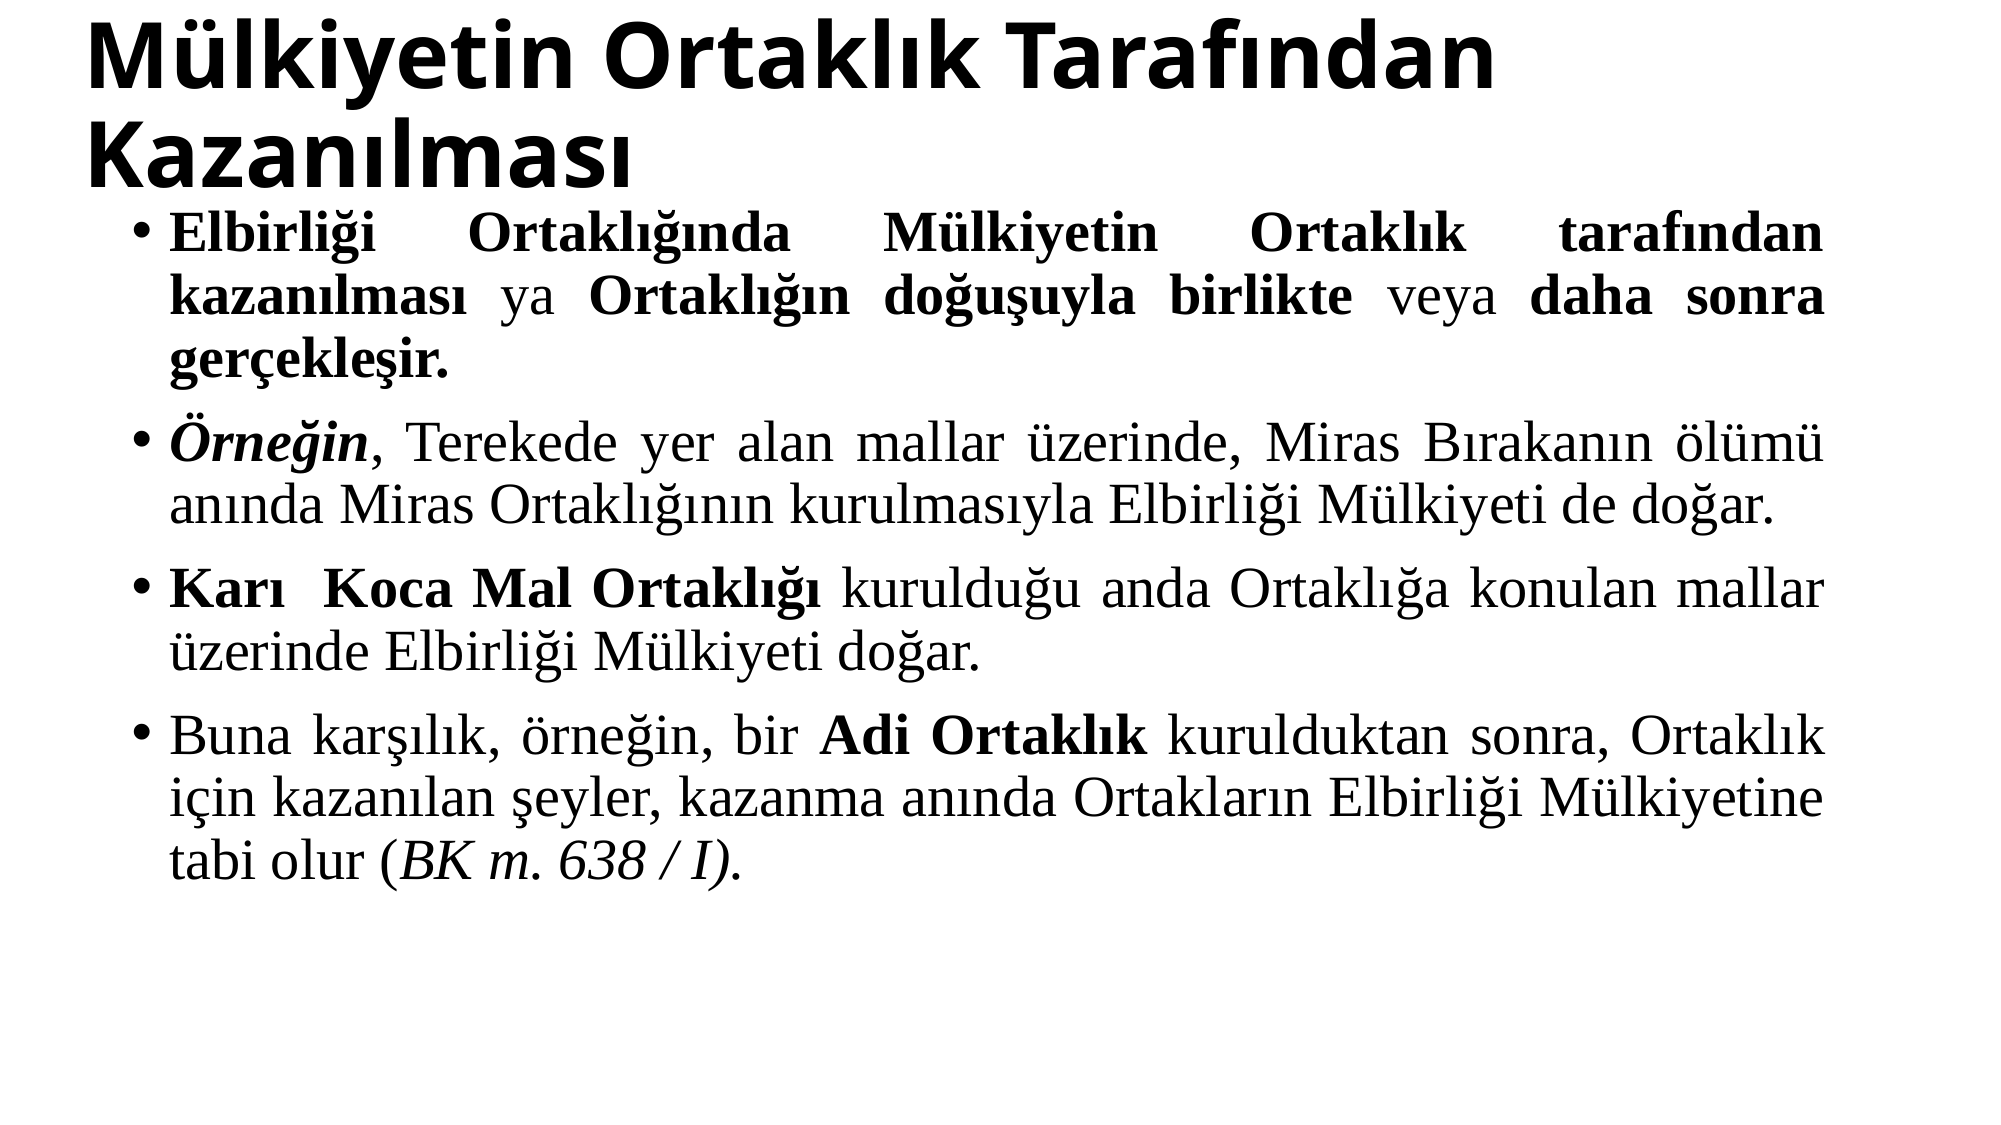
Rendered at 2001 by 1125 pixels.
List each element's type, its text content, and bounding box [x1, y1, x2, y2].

title Mülkiyetin Ortaklık Tarafından Kazanılması [68, 0, 1794, 218]
list Elbirliği Ortaklığında Mülkiyetin Ortaklık tarafından kazanılması ya Ortaklığın doğuşuyla birlikte veya daha sonra gerçekleşir. Örneğin, Terekede yer alan mallar üzerinde, Miras Bırakanın ölümü anında Miras Ortaklığının kurulmasıyla Elbirliği Mülkiyeti de doğar. Karı Koca Mal Ortaklığı kurulduğu anda Ortaklığa konulan mallar üzerinde Elbirliği Mülkiyeti doğar. Buna karşılık, örneğin, bir Adi Ortaklık kurulduktan sonra, Ortaklık için kazanılan şeyler, kazanma anında Ortakların Elbirliği Mülkiyetine tabi olur (BK m. 638 / I). [116, 193, 1841, 1110]
